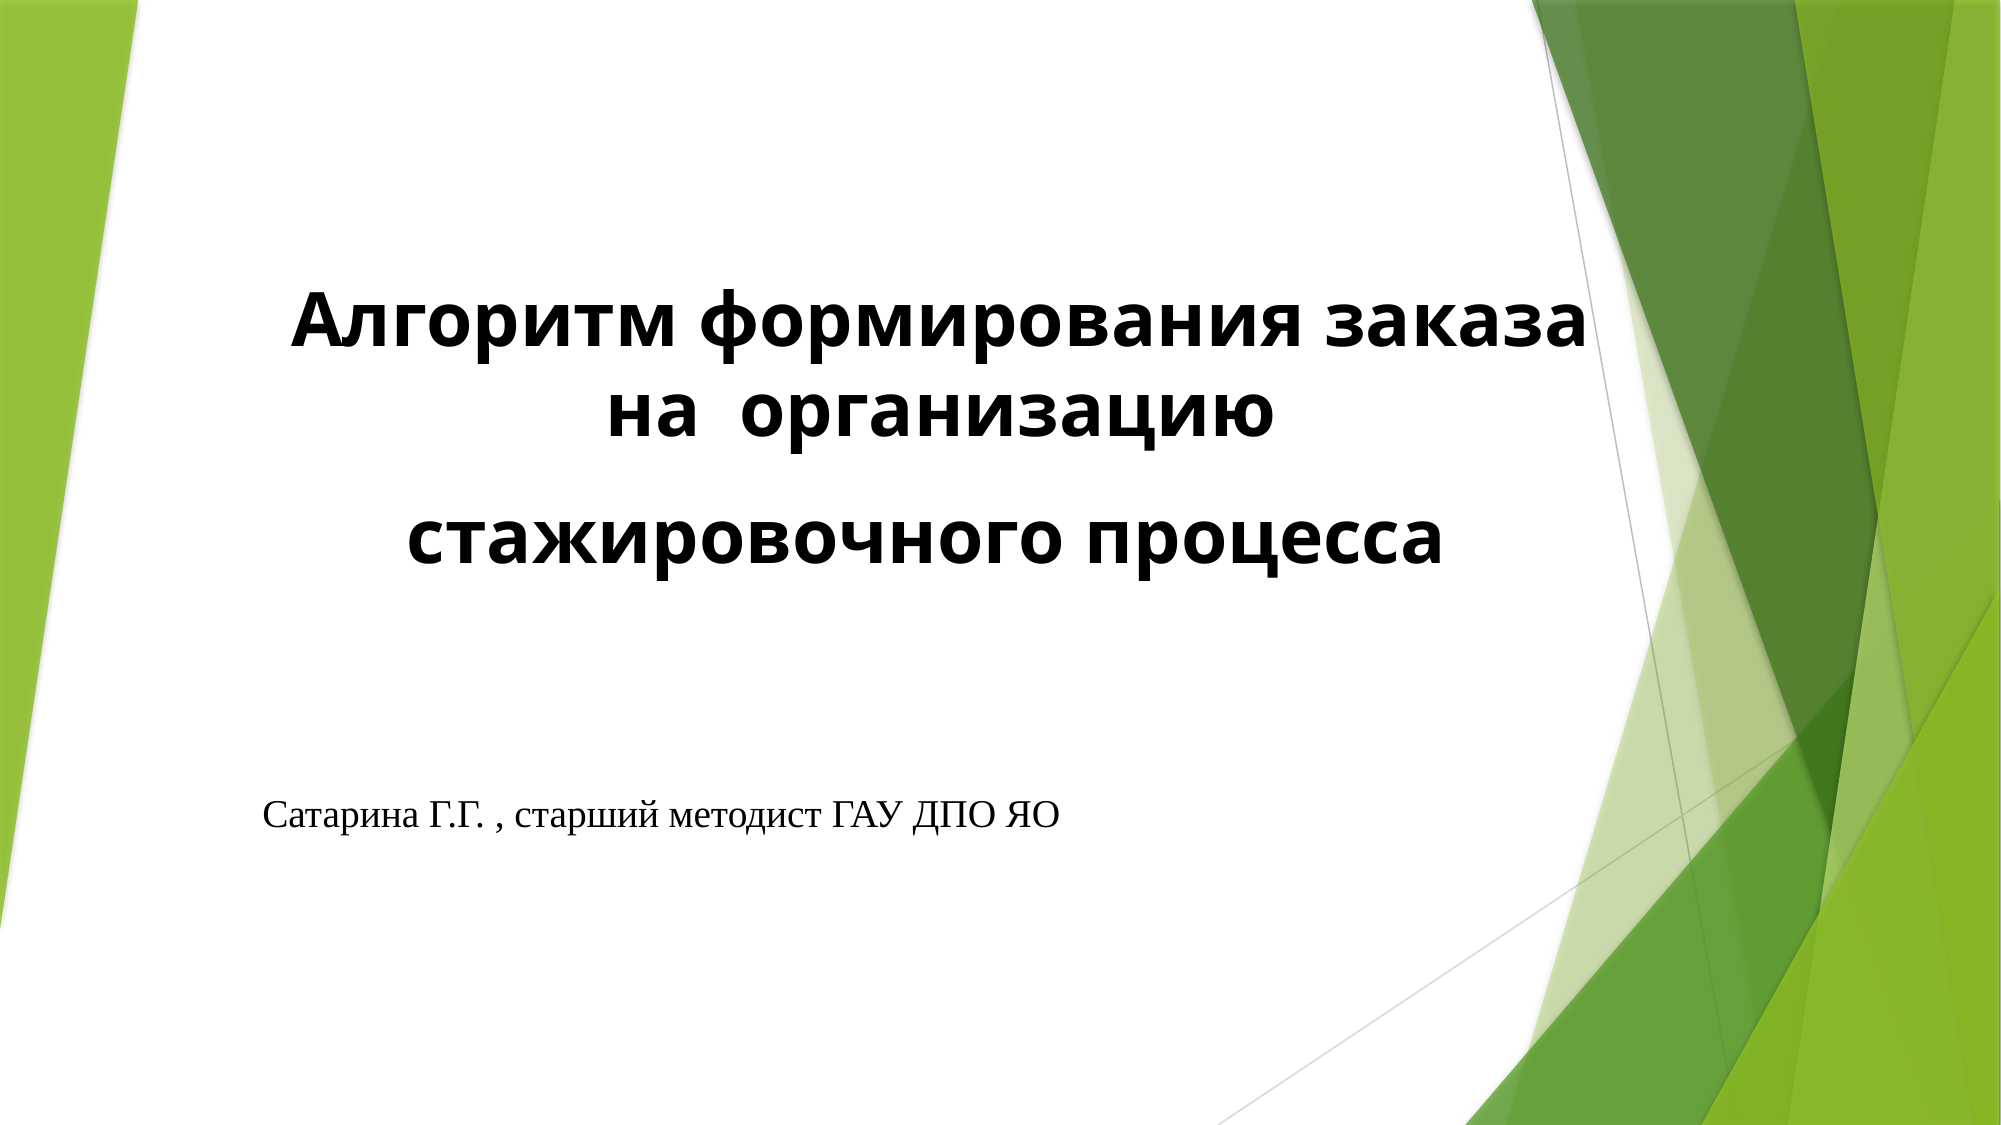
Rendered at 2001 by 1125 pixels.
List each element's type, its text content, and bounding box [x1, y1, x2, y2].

subtitle Сатарина Г.Г. , старший методист ГАУ ДПО ЯО [247, 664, 1522, 845]
title Алгоритм формирования заказа на организацию стажировочного процесса [269, 159, 1613, 594]
